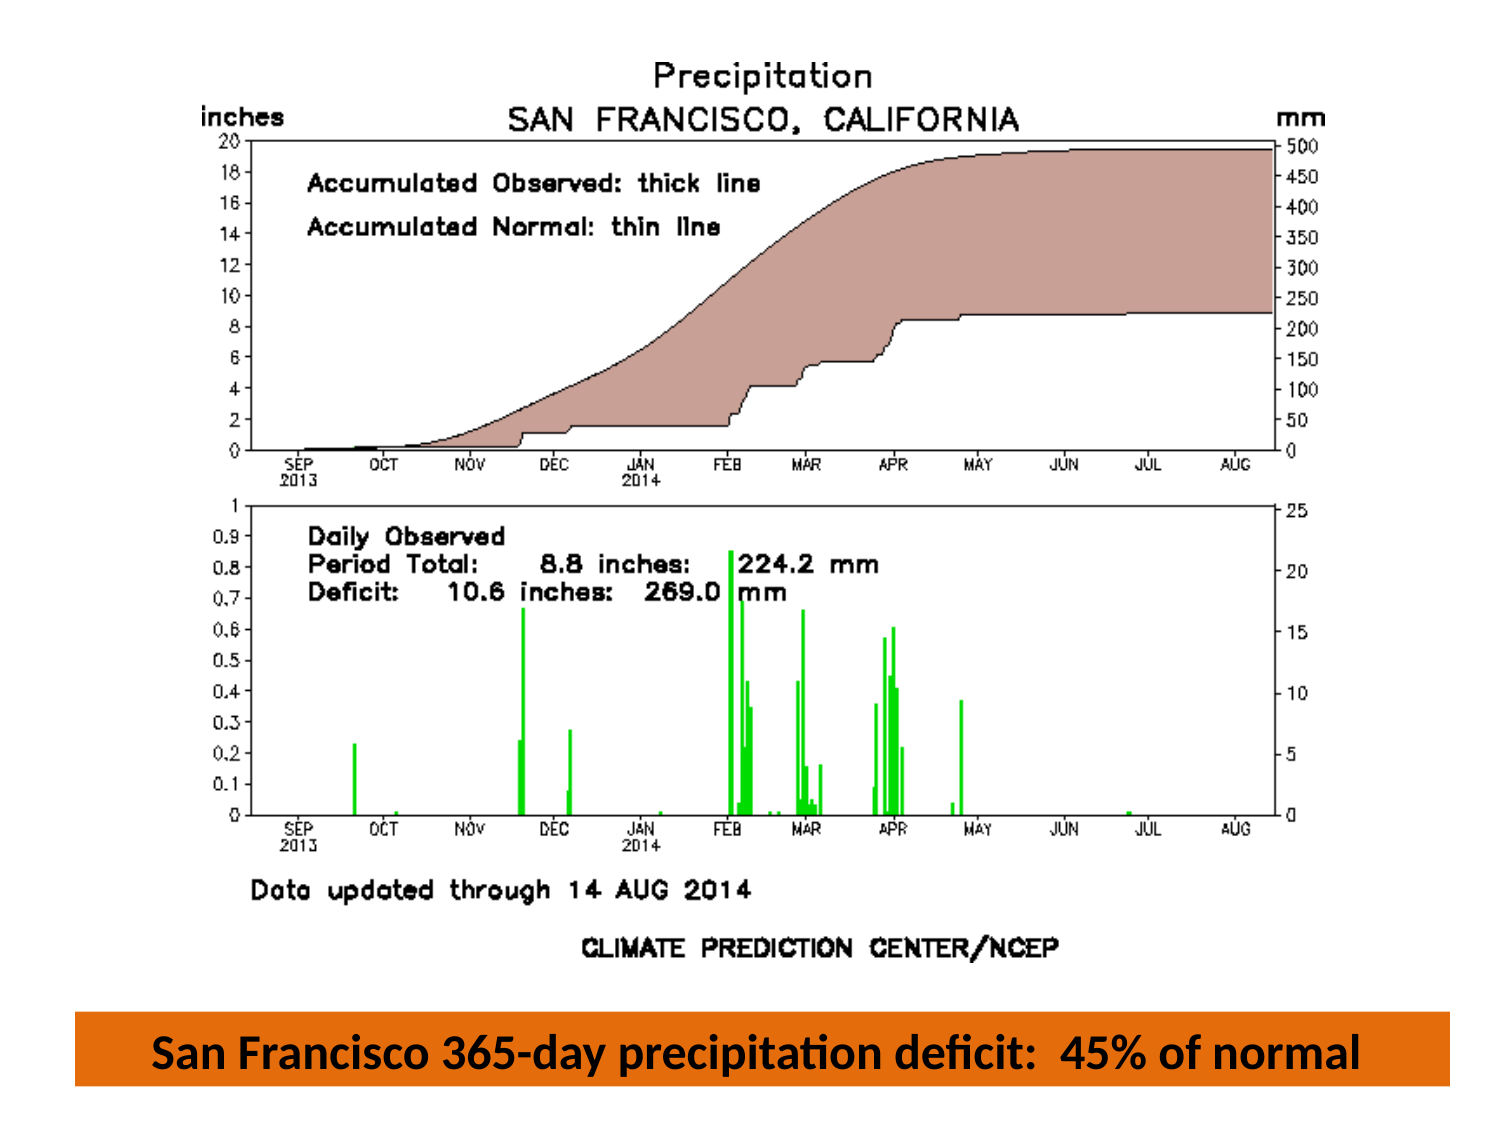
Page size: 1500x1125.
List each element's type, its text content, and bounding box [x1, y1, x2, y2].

text_box San Francisco 365-day precipitation deficit: 45% of normal [75, 1011, 1450, 1087]
picture [202, 62, 1326, 963]
